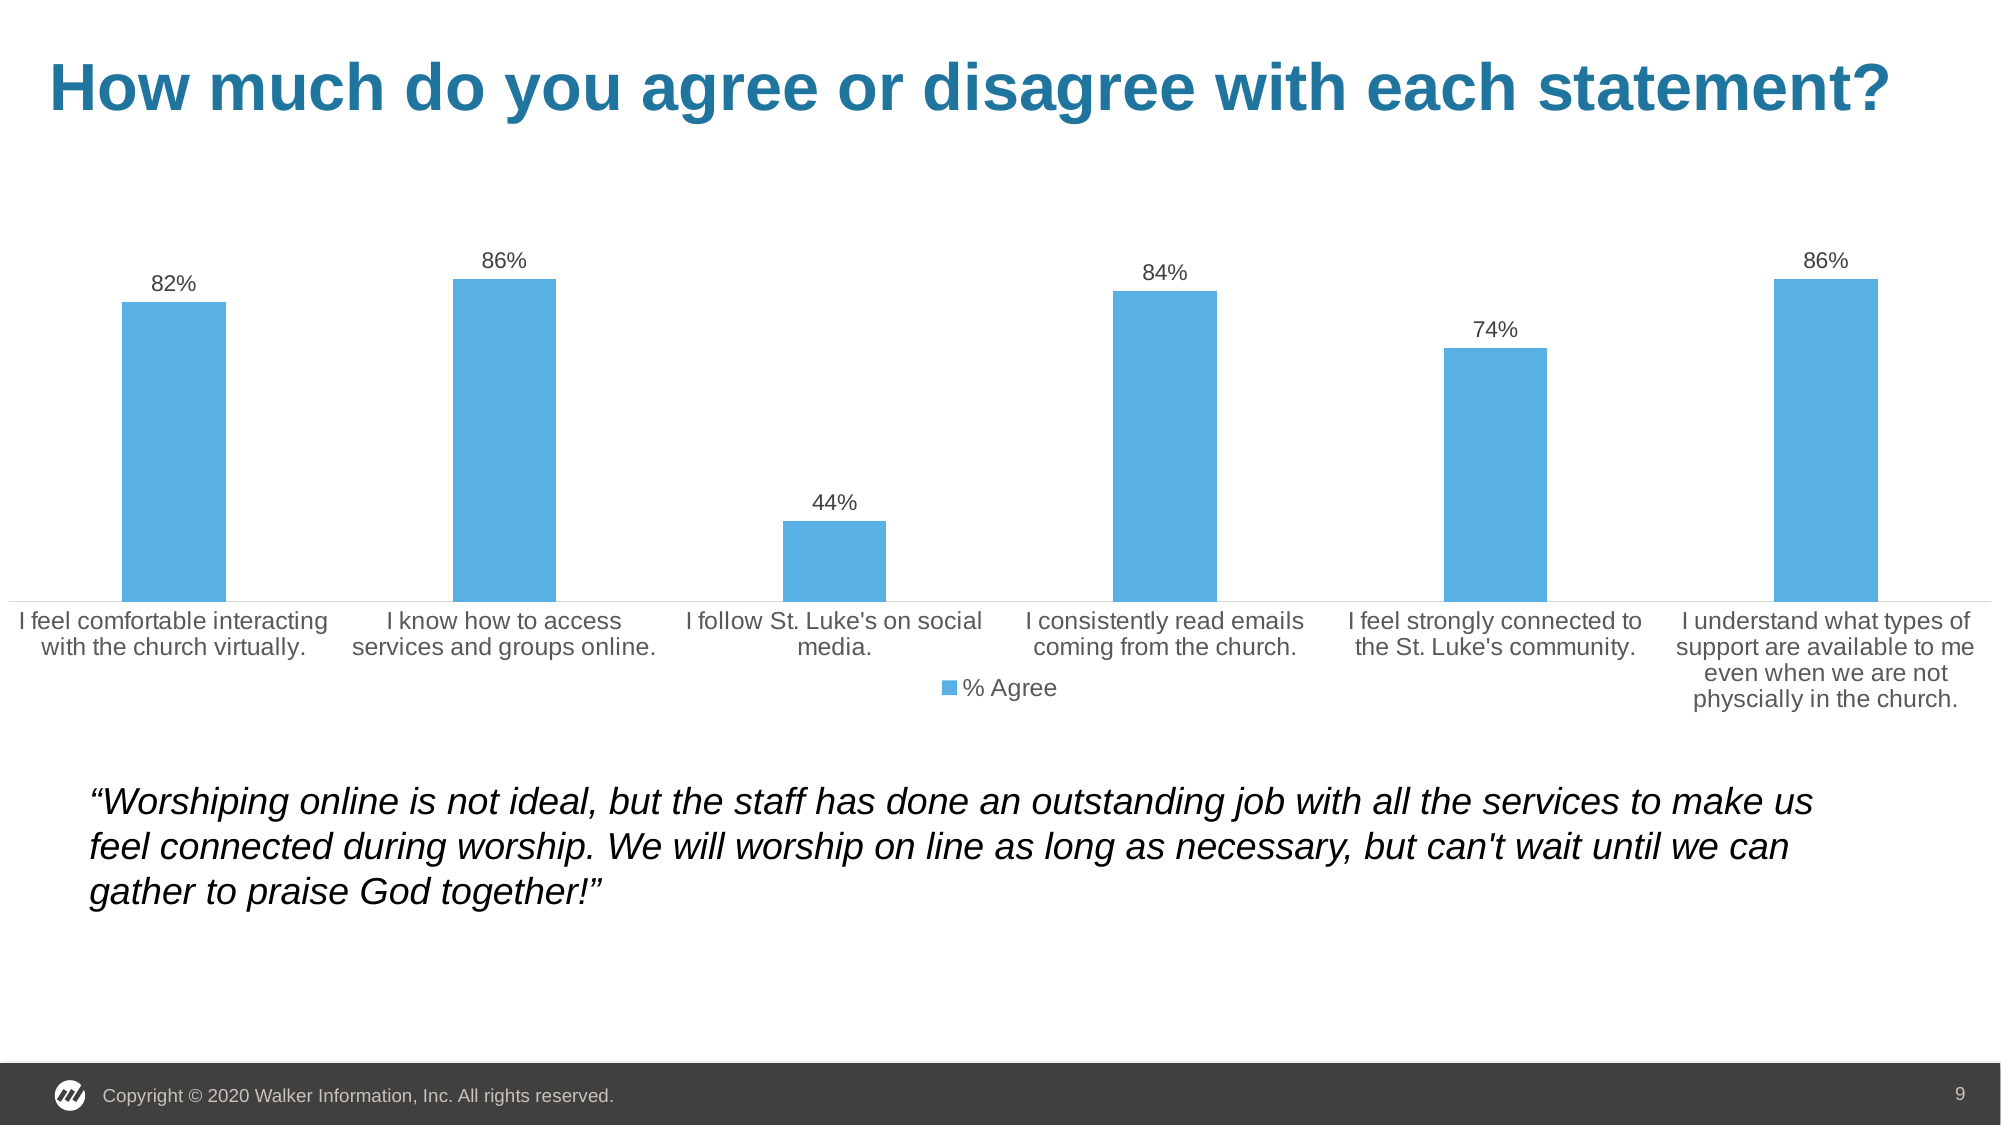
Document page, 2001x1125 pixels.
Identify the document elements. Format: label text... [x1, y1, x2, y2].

list How much do you agree or disagree with each statement? [49, 43, 1960, 123]
chart [7, 233, 1993, 714]
text_box “Worshiping online is not ideal, but the staff has done an outstanding job with all the services to make us feel connected during worship. We will worship on line as long as necessary, but can't wait until we can gather to praise God together!” [74, 769, 1899, 920]
